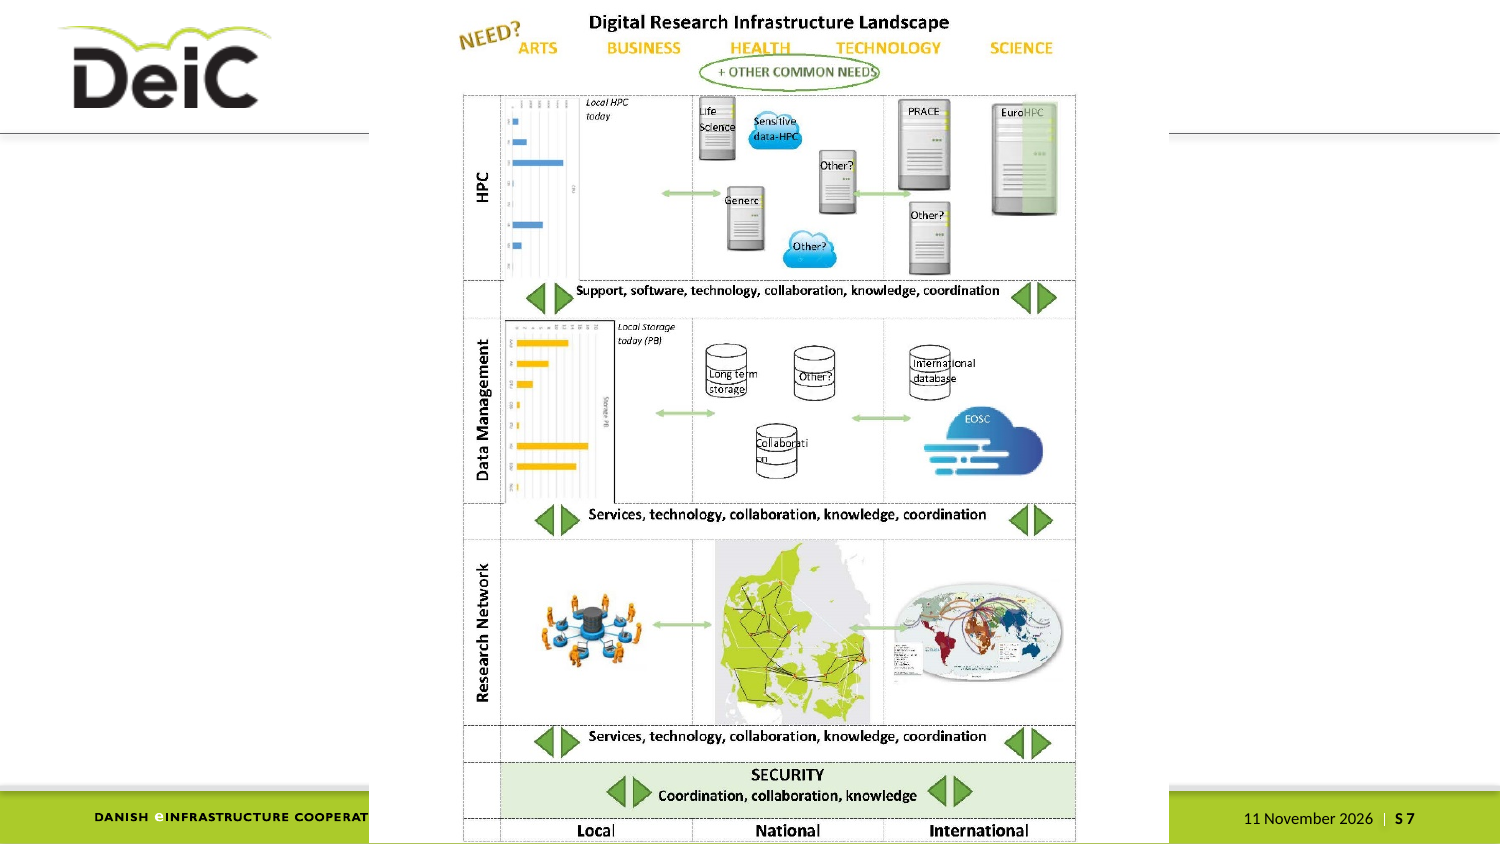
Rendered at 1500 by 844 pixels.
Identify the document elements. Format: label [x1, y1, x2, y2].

picture [368, 0, 1170, 844]
